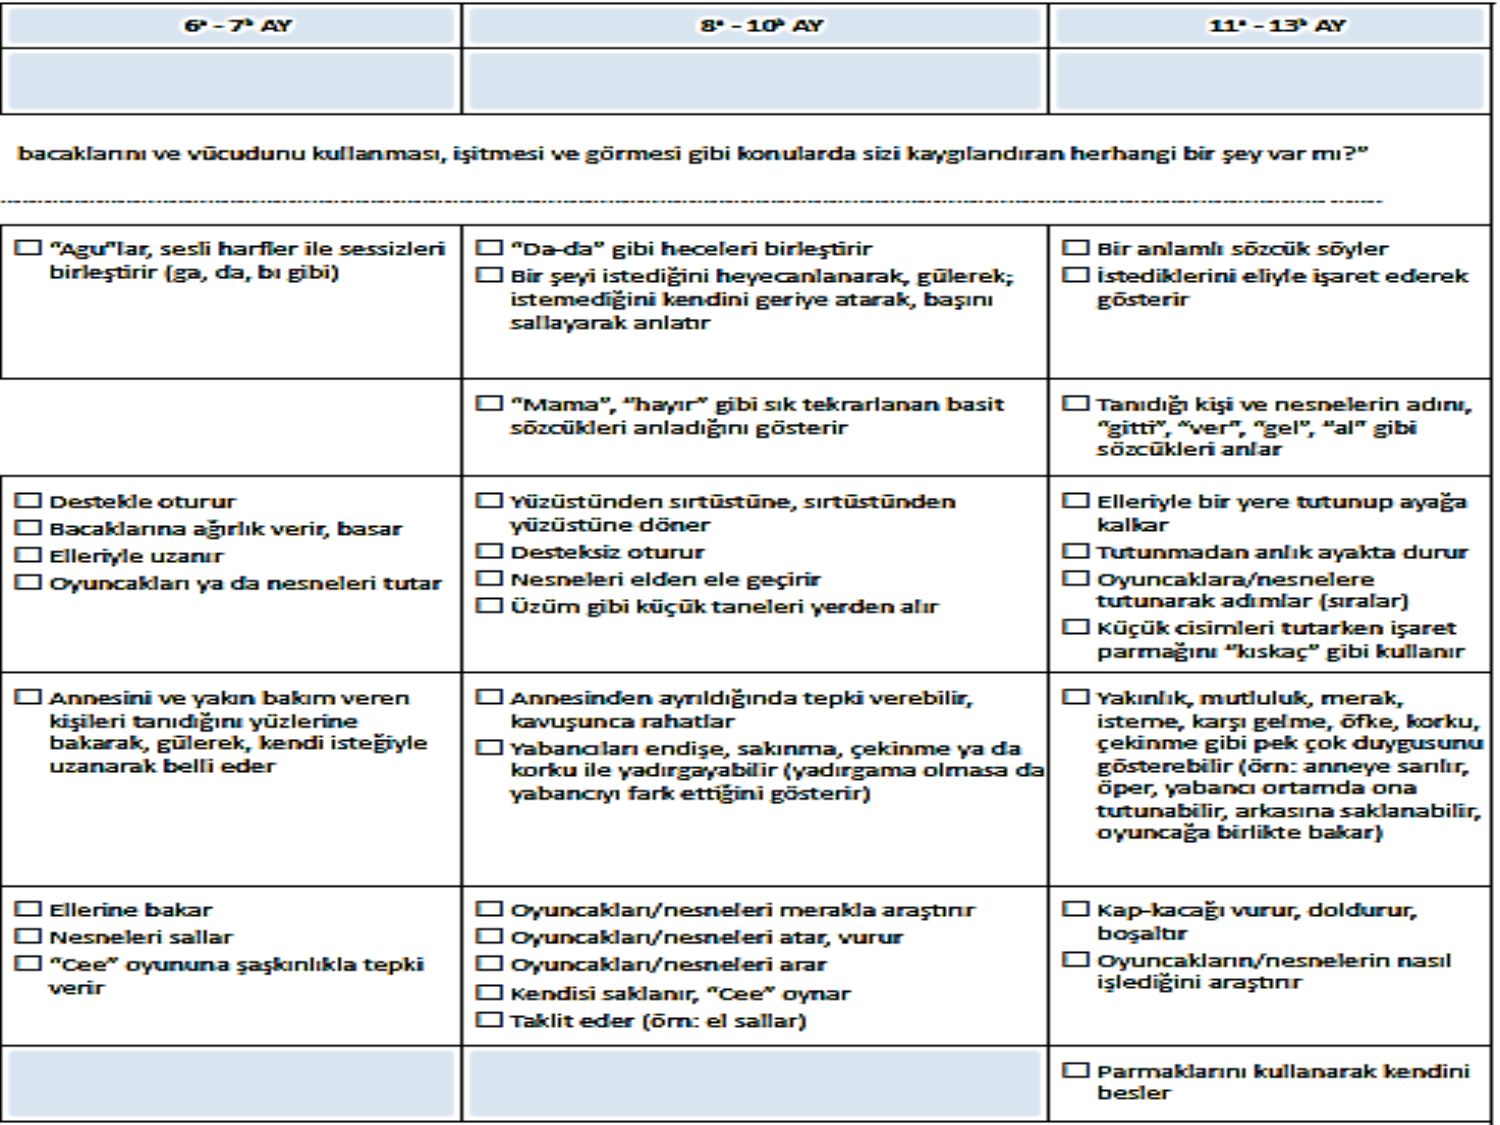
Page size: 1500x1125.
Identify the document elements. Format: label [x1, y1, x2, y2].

list [0, 0, 1500, 1125]
